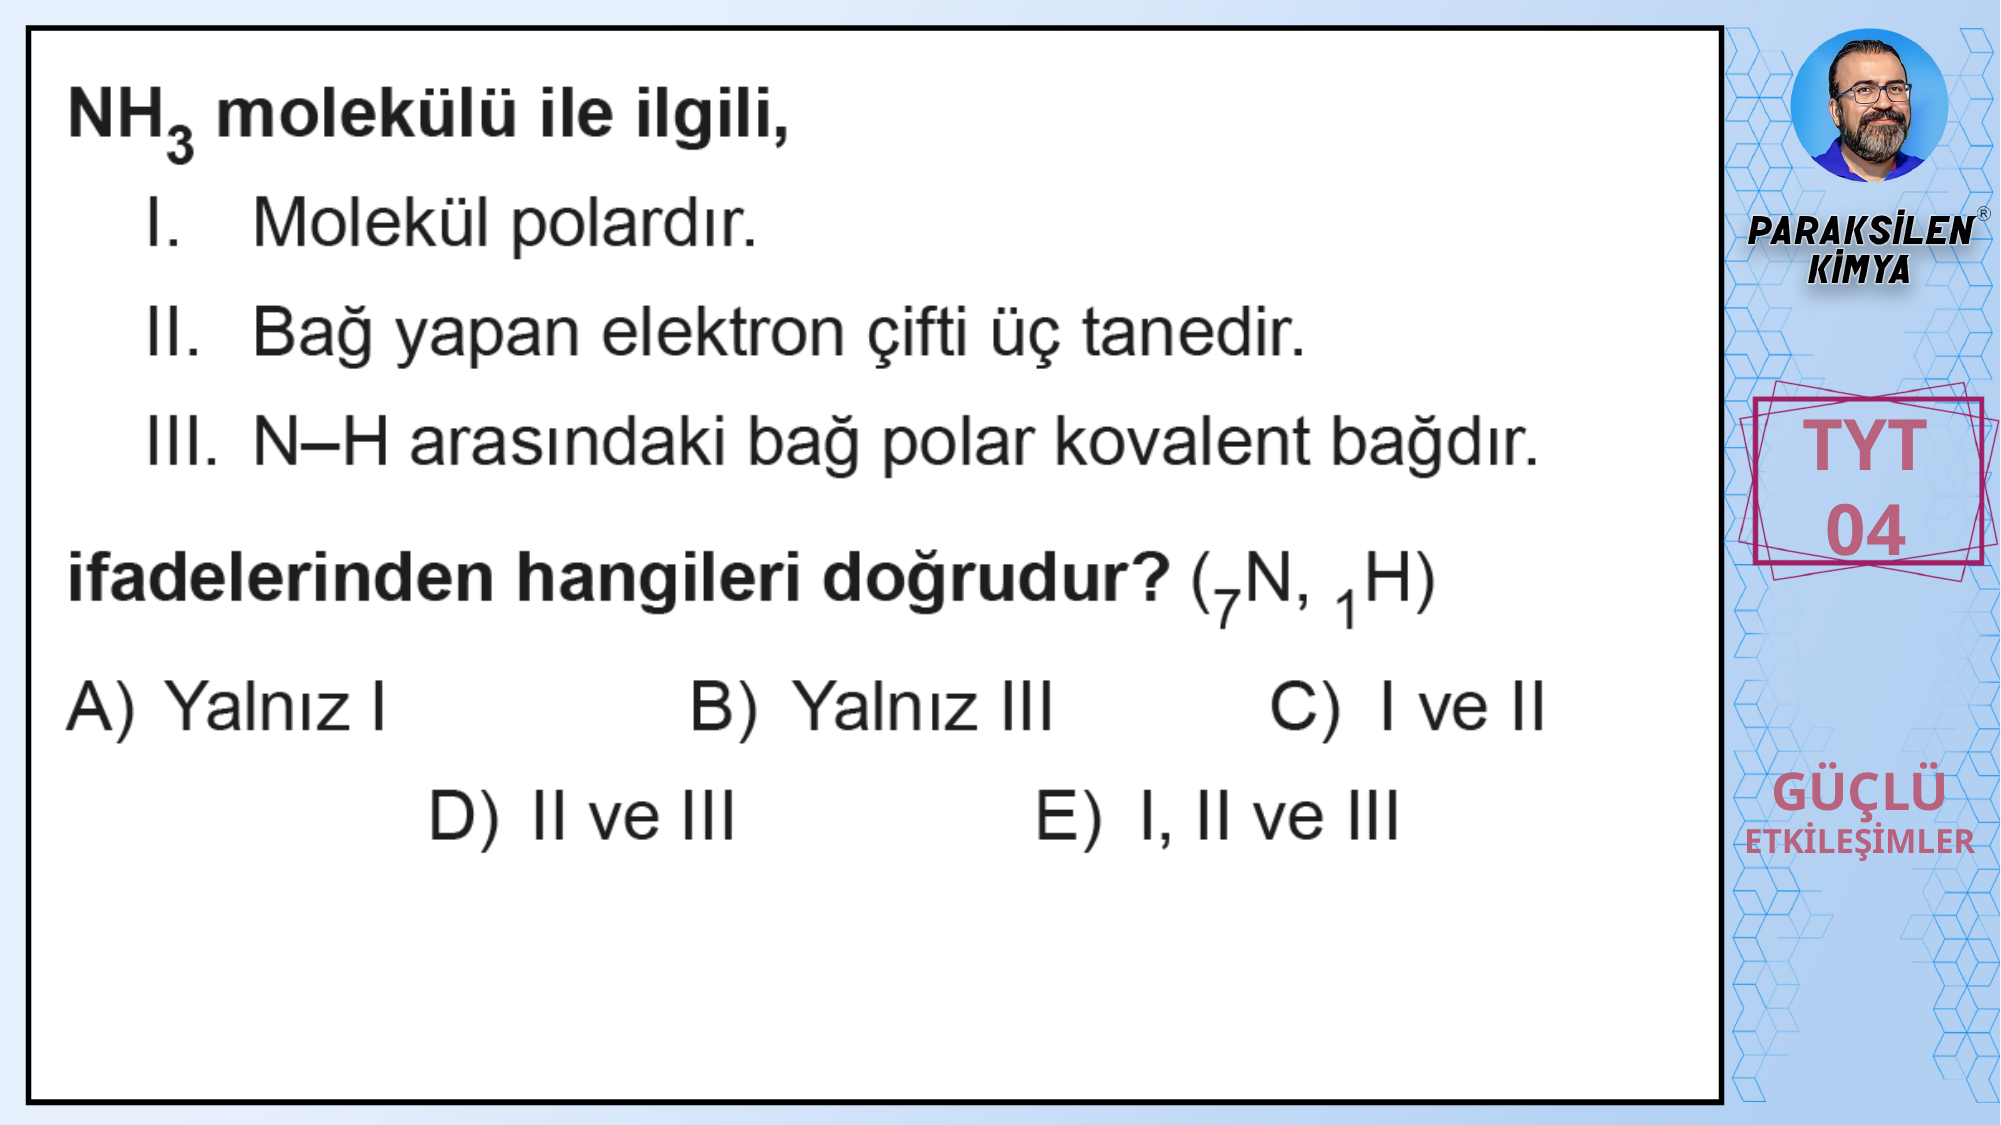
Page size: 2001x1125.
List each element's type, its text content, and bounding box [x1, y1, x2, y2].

text_box TYT 04 [1755, 392, 1977, 577]
text_box GÜÇLÜ ETKİLEŞİMLER [1719, 750, 2000, 868]
picture [0, 0, 2001, 1125]
